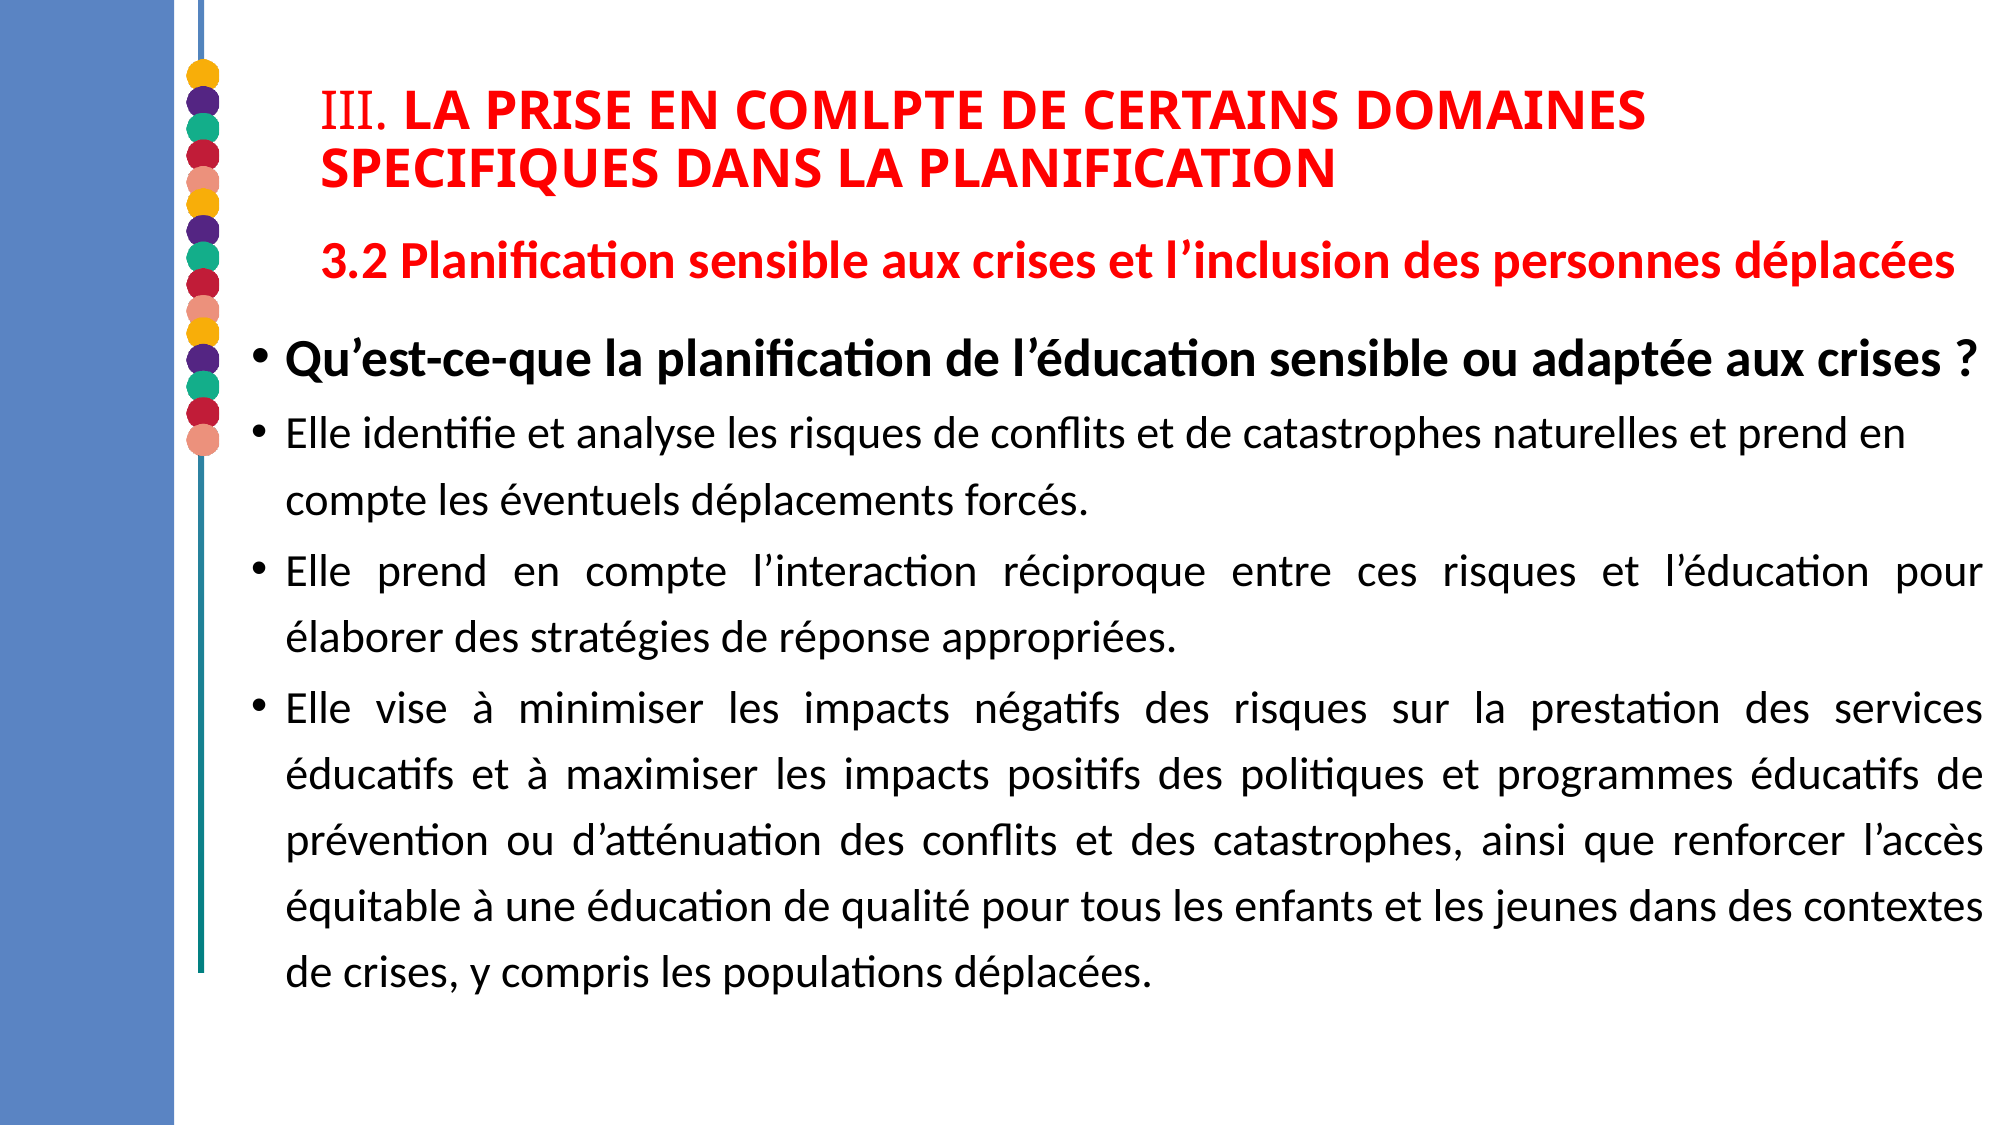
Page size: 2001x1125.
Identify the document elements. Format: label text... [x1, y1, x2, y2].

picture [186, 59, 220, 456]
list III. LA PRISE EN COMLPTE DE CERTAINS DOMAINES SPECIFIQUES DANS LA PLANIFICATION 3.2 Planification sensible aux crises et l’inclusion des personnes déplacées Qu’est-ce-que la planification de l’éducation sensible ou adaptée aux crises ? Elle identifie et analyse les risques de conflits et de catastrophes naturelles et prend en compte les éventuels déplacements forcés. Elle prend en compte l’interaction réciproque entre ces risques et l’éducation pour élaborer des stratégies de réponse appropriées. Elle vise à minimiser les impacts négatifs des risques sur la prestation des services éducatifs et à maximiser les impacts positifs des politiques et programmes éducatifs de prévention ou d’atténuation des conflits et des catastrophes, ainsi que renforcer l’accès équitable à une éducation de qualité pour tous les enfants et les jeunes dans des contextes de crises, y compris les populations déplacées. [235, 0, 2000, 1125]
